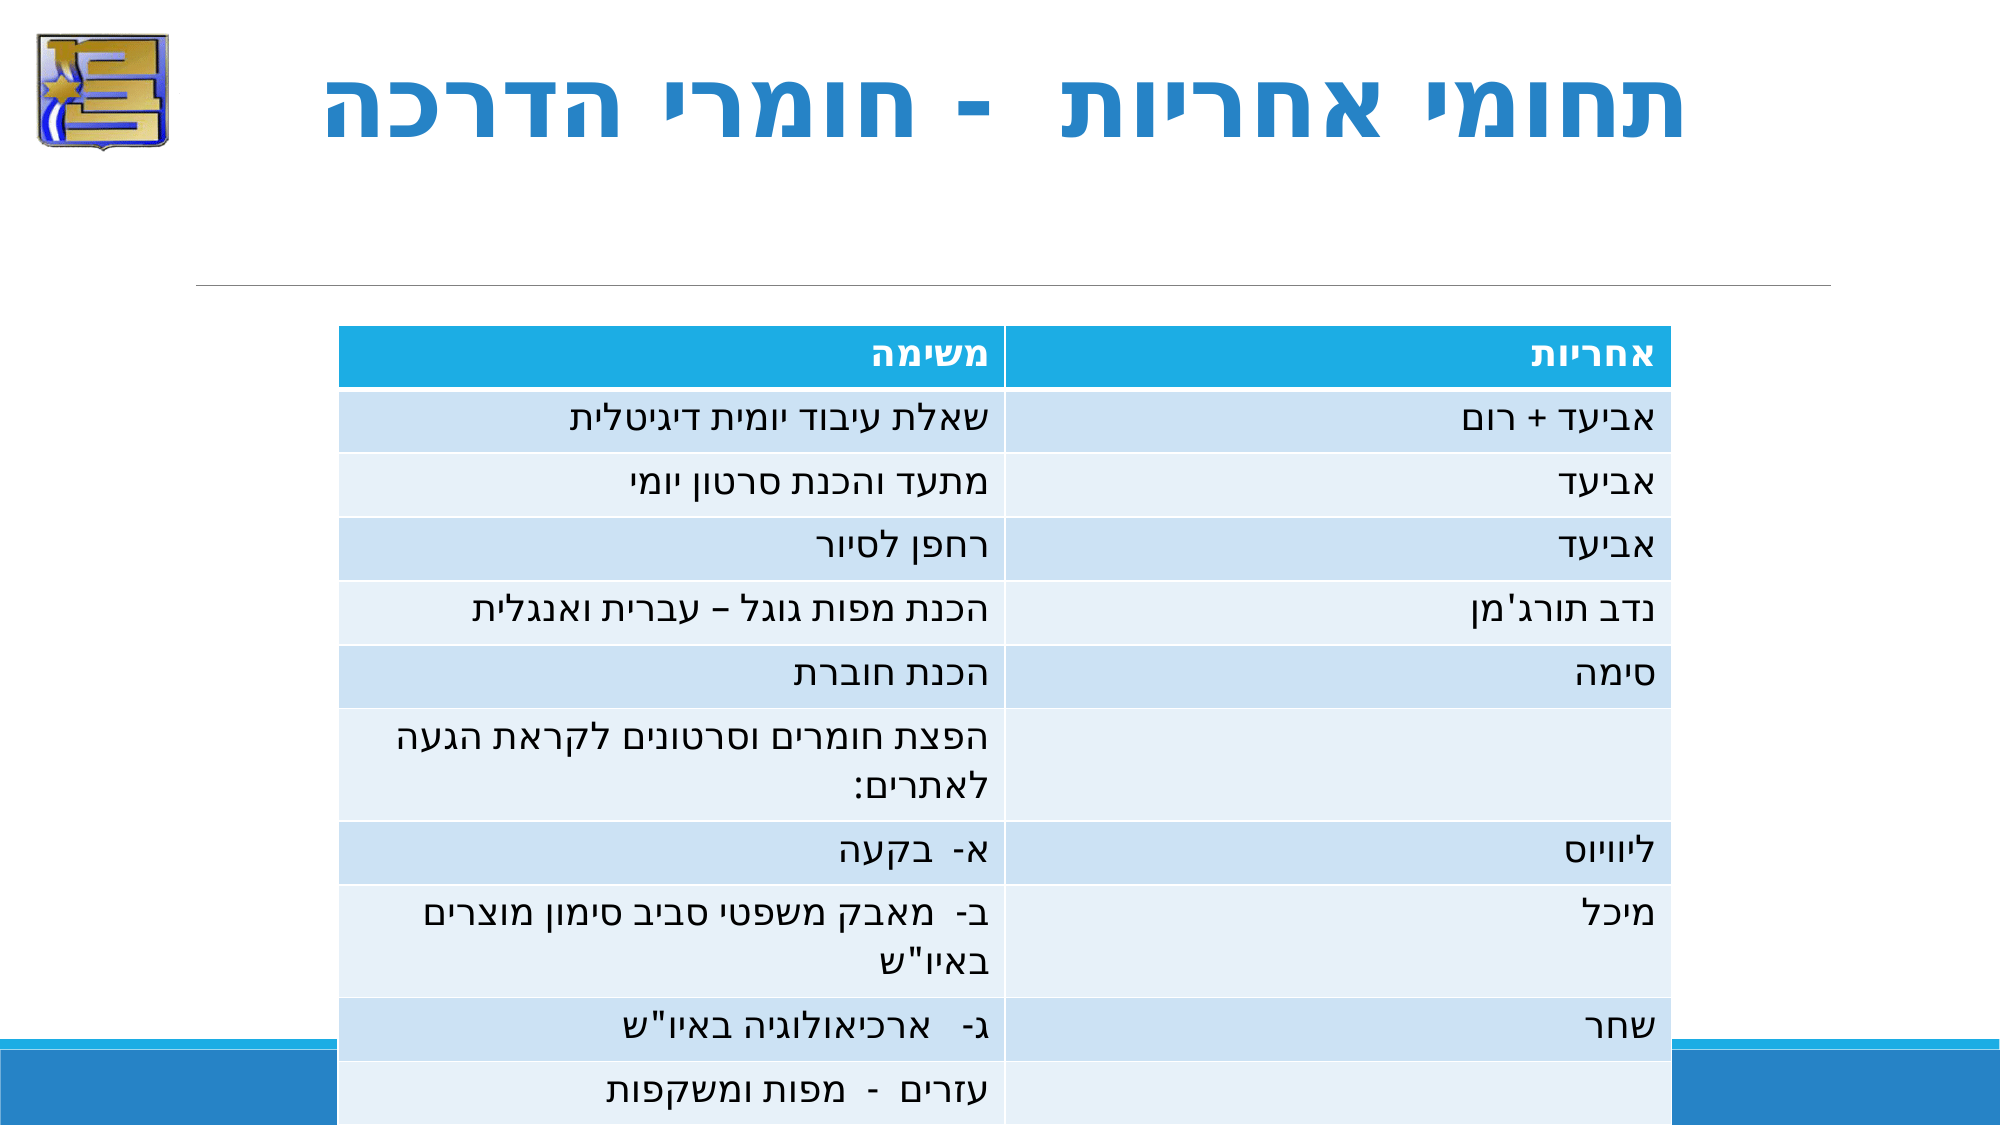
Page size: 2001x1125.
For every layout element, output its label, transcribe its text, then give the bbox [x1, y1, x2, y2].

table_cell סימה [1006, 646, 1671, 708]
table_cell שאלת עיבוד יומית דיגיטלית [339, 392, 1004, 452]
table_cell נדב תורג'מן [1006, 582, 1671, 644]
table_cell אביעד + רום [1006, 392, 1671, 452]
title תחומי אחריות - חומרי הדרכה [180, 47, 1830, 285]
table_cell ג- ארכיאולוגיה באיו"ש [339, 998, 1004, 1061]
list [180, 302, 1830, 963]
table_cell הפצת חומרים וסרטונים לקראת הגעה לאתרים: [339, 709, 1004, 820]
table_cell מתעד והכנת סרטון יומי [339, 454, 1004, 516]
table_cell ב- מאבק משפטי סביב סימון מוצרים באיו"ש [339, 886, 1004, 997]
table_header משימה [339, 326, 1004, 387]
table_cell עזרים - מפות ומשקפות [339, 1062, 1004, 1124]
table_cell אביעד [1006, 454, 1671, 516]
table_cell ליוויוס [1006, 822, 1671, 884]
picture [24, 0, 181, 171]
table_cell הכנת חוברת [339, 646, 1004, 708]
table_cell [1006, 709, 1671, 820]
table_header אחריות [1006, 326, 1671, 387]
table_cell שחר [1006, 998, 1671, 1061]
table_cell בקעה [339, 822, 1004, 884]
table_cell מיכל [1006, 886, 1671, 997]
table_cell רחפן לסיור [339, 518, 1004, 580]
table_cell [1006, 1062, 1671, 1124]
table_cell אביעד [1006, 518, 1671, 580]
table_cell הכנת מפות גוגל – עברית ואנגלית [339, 582, 1004, 644]
